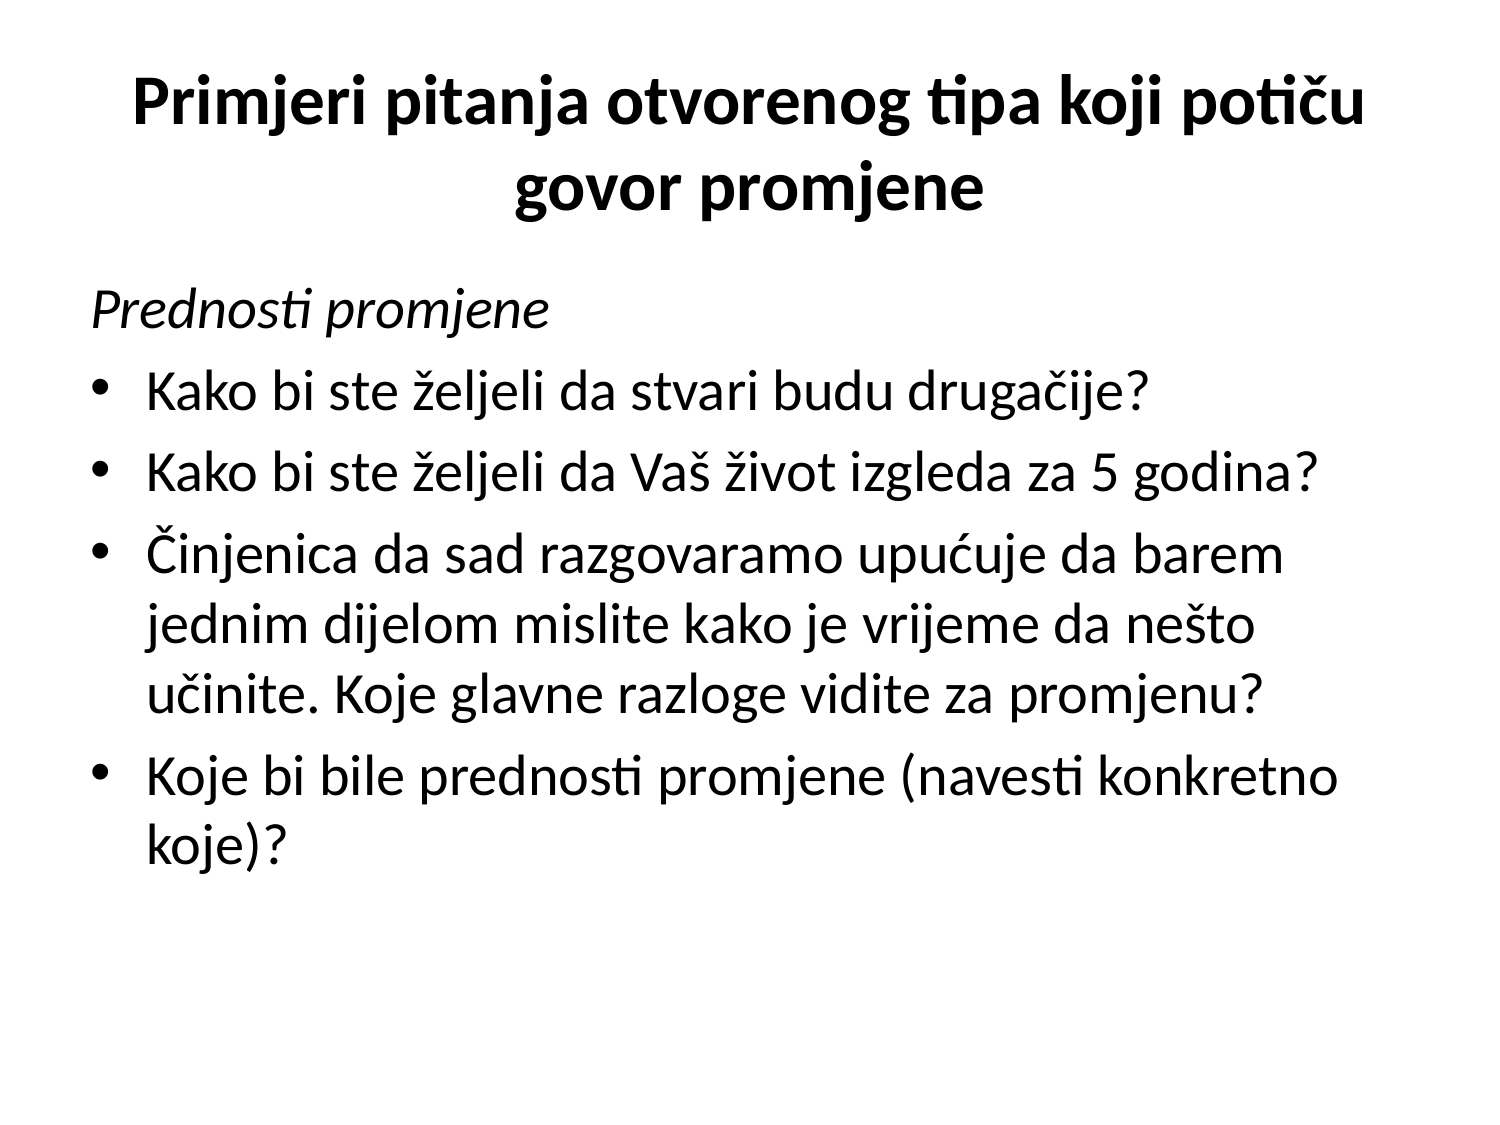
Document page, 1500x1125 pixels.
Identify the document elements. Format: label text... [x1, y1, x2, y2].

title Primjeri pitanja otvorenog tipa koji potiču govor promjene [75, 45, 1425, 233]
list Prednosti promjene Kako bi ste željeli da stvari budu drugačije? Kako bi ste željeli da Vaš život izgleda za 5 godina? Činjenica da sad razgovaramo upućuje da barem jednim dijelom mislite kako je vrijeme da nešto učinite. Koje glavne razloge vidite za promjenu? Koje bi bile prednosti promjene (navesti konkretno koje)? [75, 262, 1425, 1071]
